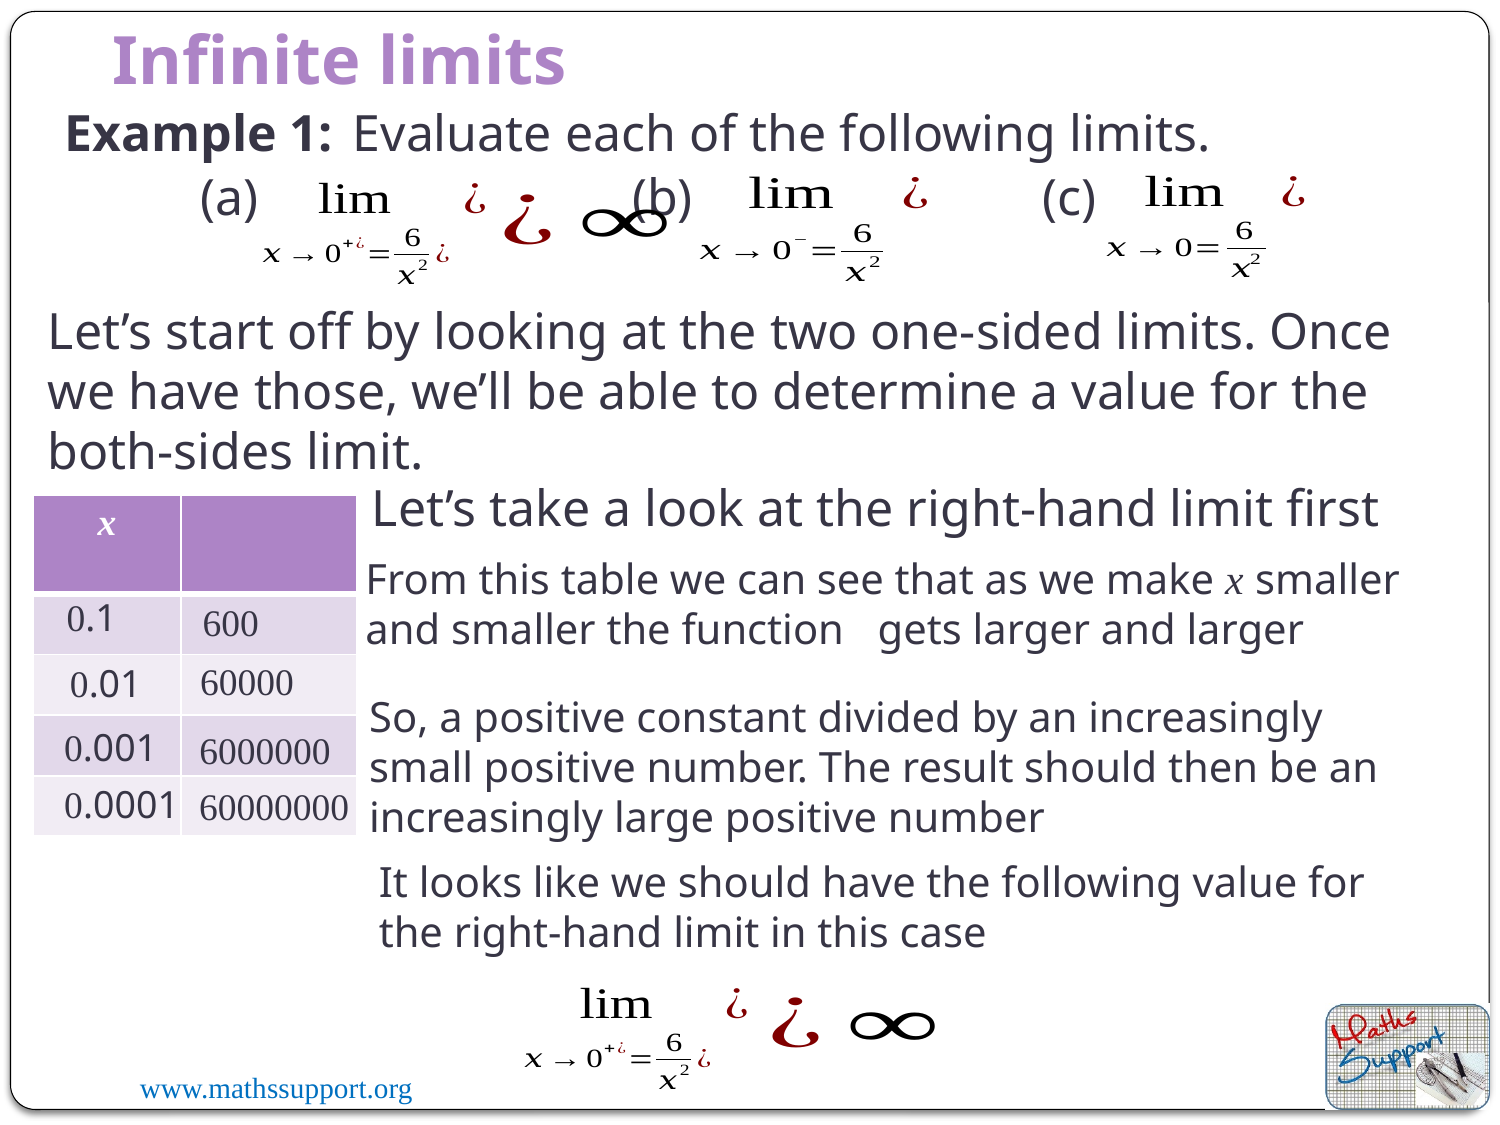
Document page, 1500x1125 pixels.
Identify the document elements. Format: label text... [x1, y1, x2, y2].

text_box 0.001 [49, 716, 193, 773]
text_box 60000 [185, 650, 329, 711]
text_box [130, 1074, 414, 1113]
text_box So, a positive constant divided by an increasingly small positive number. The result should then be an increasingly large positive number [354, 683, 1432, 849]
text_box [1324, 999, 1488, 1113]
text_box 60000000 [184, 775, 354, 836]
text_box 0.01 [55, 652, 199, 713]
text_box 0.1 [51, 586, 195, 647]
text_box Let’s start off by looking at the two one-sided limits. Once we have those, we’ll be able to determine a value for the both-sides limit. [33, 292, 1432, 488]
text_box Infinite limits [97, 11, 1448, 114]
text_box 600 [187, 591, 331, 652]
text_box (a) [185, 158, 315, 234]
text_box It looks like we should have the following value for the right-hand limit in this case [364, 848, 1432, 963]
text_box Evaluate each of the following limits. [337, 114, 1306, 170]
text_box Let’s take a look at the right-hand limit first [357, 469, 1448, 544]
text_box Example 1: [49, 94, 337, 169]
text_box 6000000 [184, 719, 354, 775]
text_box 0.0001 [49, 773, 184, 833]
text_box (b) [617, 158, 747, 234]
text_box (c) [1028, 158, 1158, 234]
